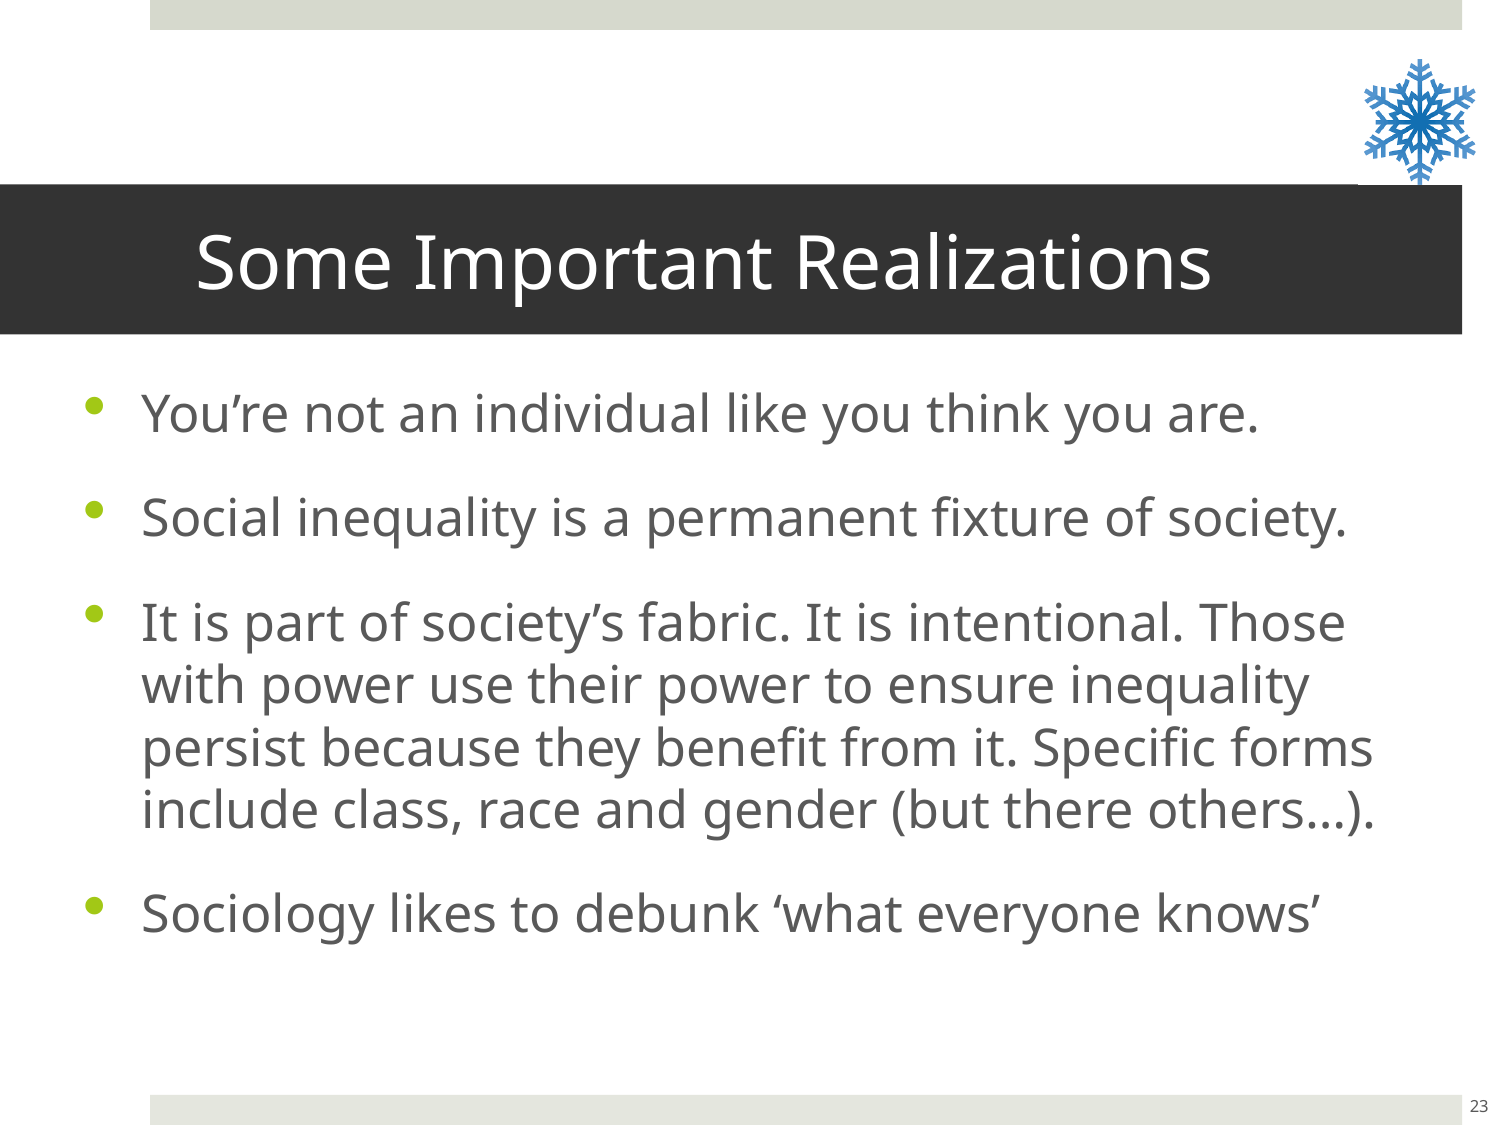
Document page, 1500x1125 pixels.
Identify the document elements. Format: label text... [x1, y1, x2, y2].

slide_number 23 [1441, 1077, 1500, 1125]
picture [1358, 56, 1486, 185]
title Some Important Realizations [0, 184, 1463, 335]
list You’re not an individual like you think you are. Social inequality is a permanent fixture of society. It is part of society’s fabric. It is intentional. Those with power use their power to ensure inequality persist because they benefit from it. Specific forms include class, race and gender (but there others…). Sociology likes to debunk ‘what everyone knows’ [70, 373, 1432, 1028]
